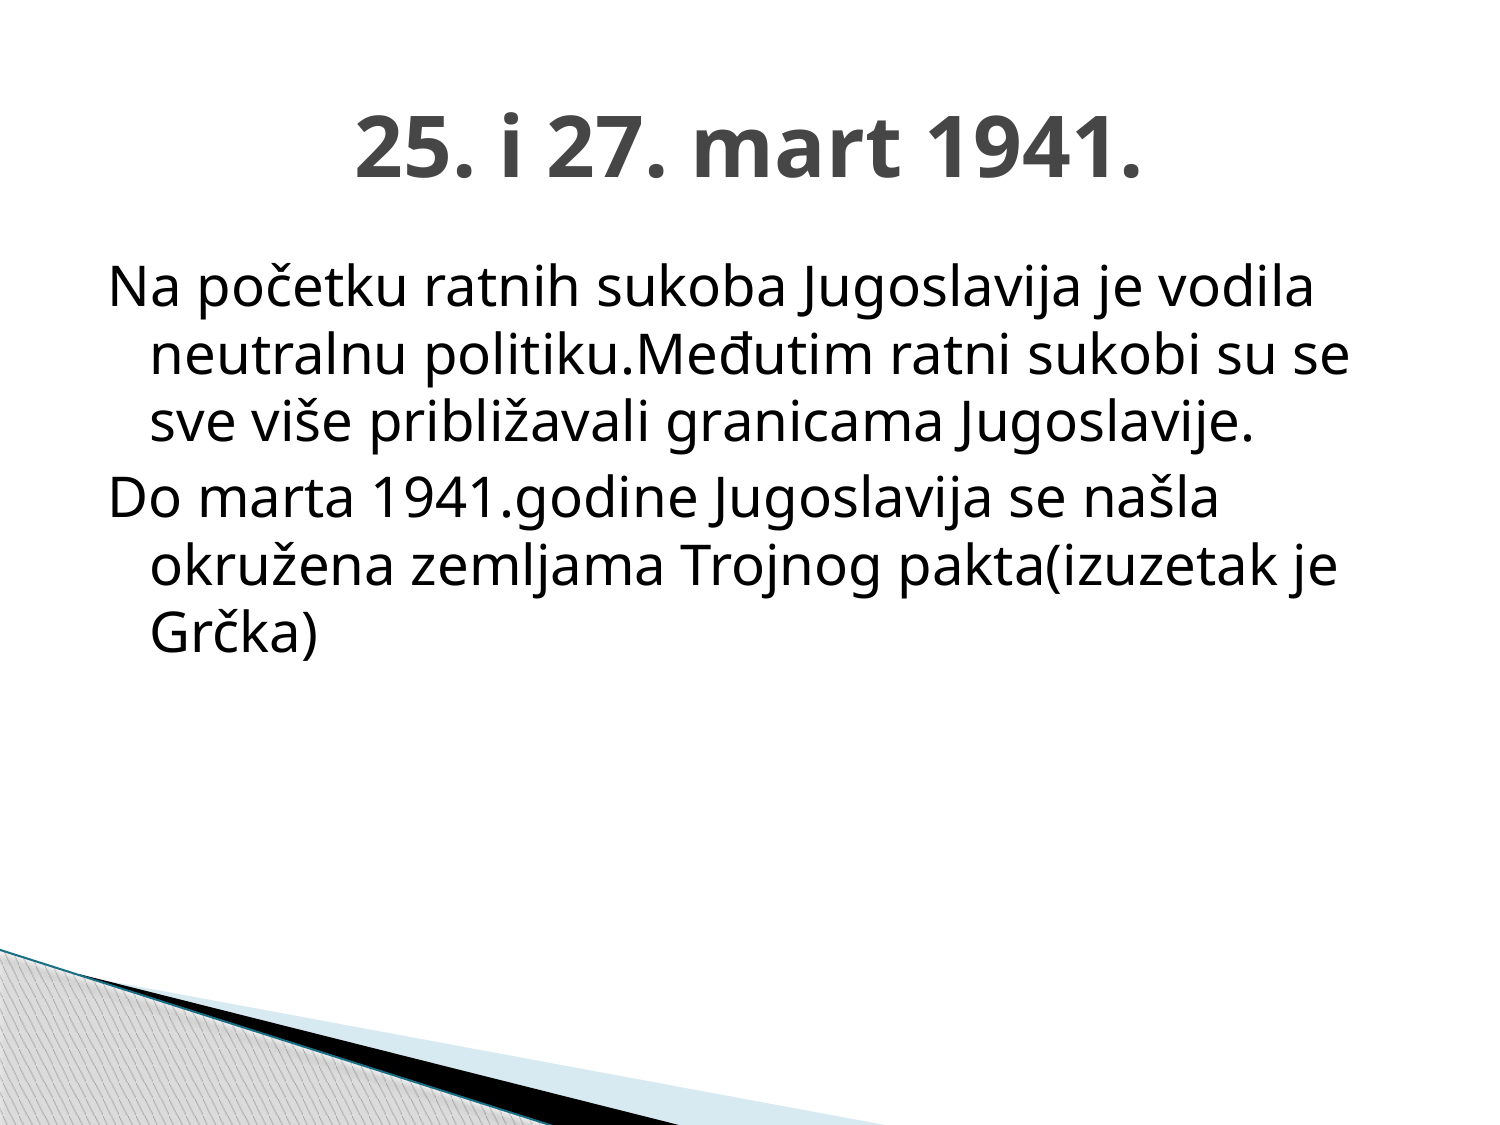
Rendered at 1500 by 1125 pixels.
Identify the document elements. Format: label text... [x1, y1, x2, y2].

list Na početku ratnih sukoba Jugoslavija je vodila neutralnu politiku.Međutim ratni sukobi su se sve više približavali granicama Jugoslavije. Do marta 1941.godine Jugoslavija se našla okružena zemljama Trojnog pakta(izuzetak je Grčka) [75, 243, 1425, 986]
title 25. i 27. mart 1941. [75, 50, 1425, 238]
